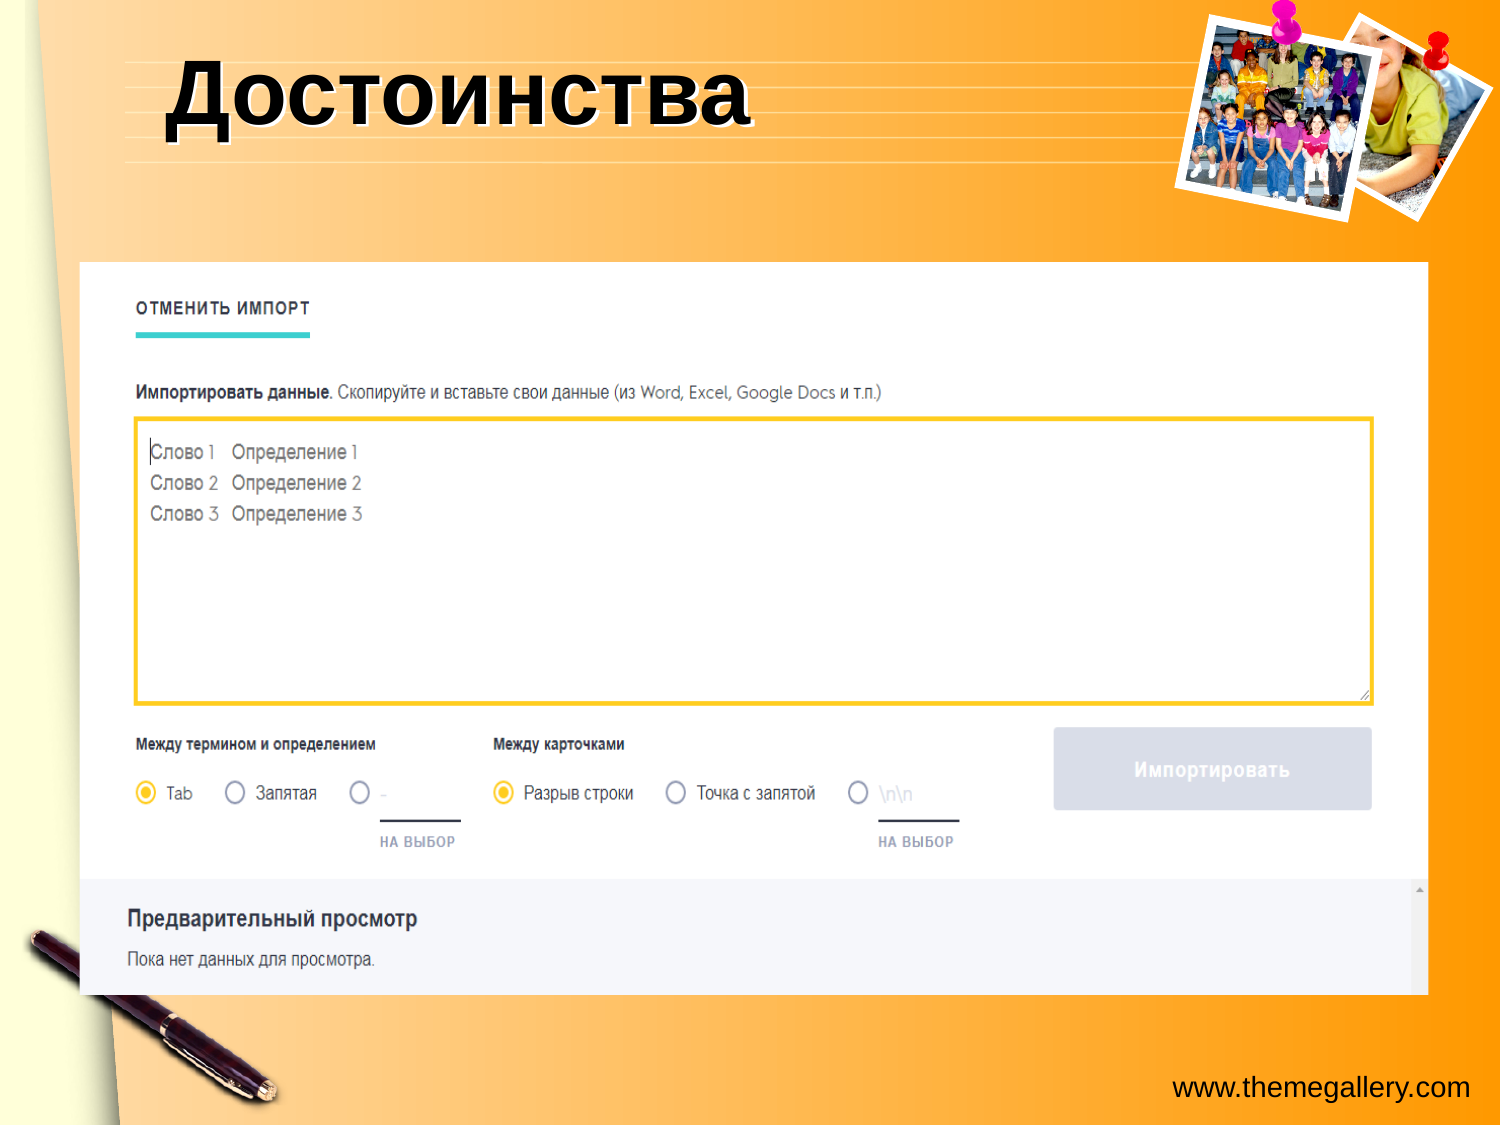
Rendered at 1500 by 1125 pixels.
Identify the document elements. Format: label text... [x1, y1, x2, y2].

title Достоинства [150, 12, 1288, 163]
picture [1186, 0, 1371, 211]
picture [1351, 22, 1484, 212]
picture [12, 0, 1429, 1125]
